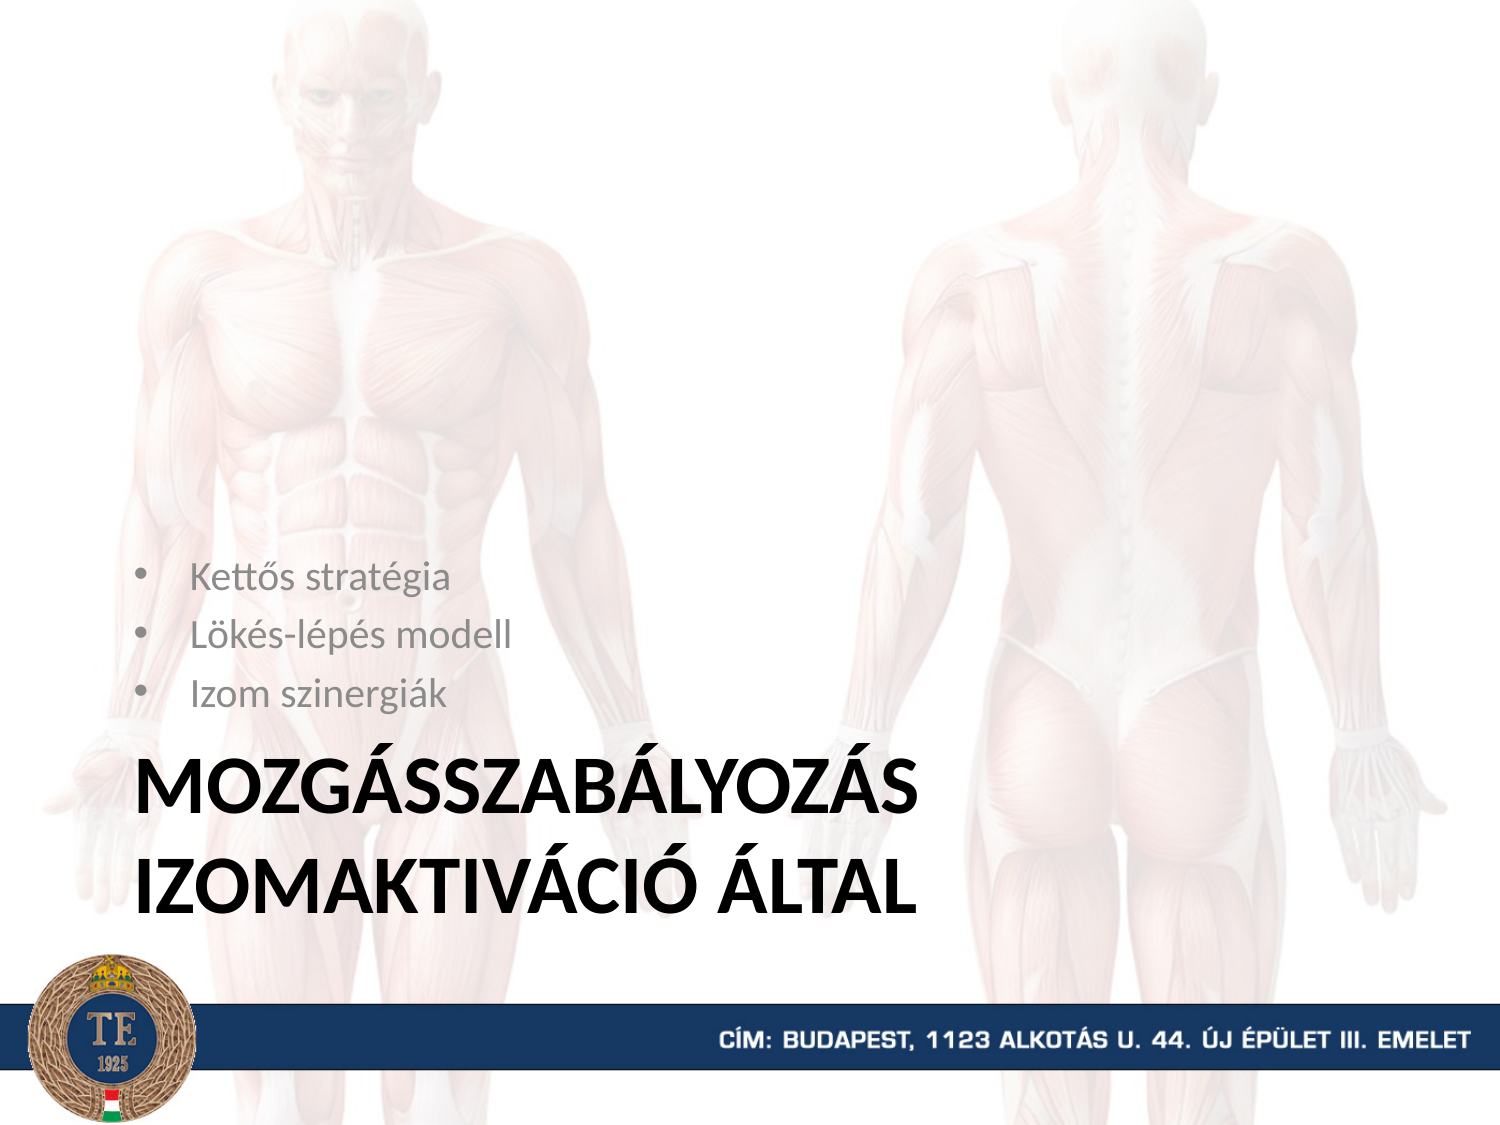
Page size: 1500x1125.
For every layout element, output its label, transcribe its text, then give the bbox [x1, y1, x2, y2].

title Mozgásszabályozás Izomaktiváció által [118, 723, 1394, 947]
picture [0, 0, 1500, 1125]
list Kettős stratégia Lökés-lépés modell Izom szinergiák [118, 476, 1394, 723]
